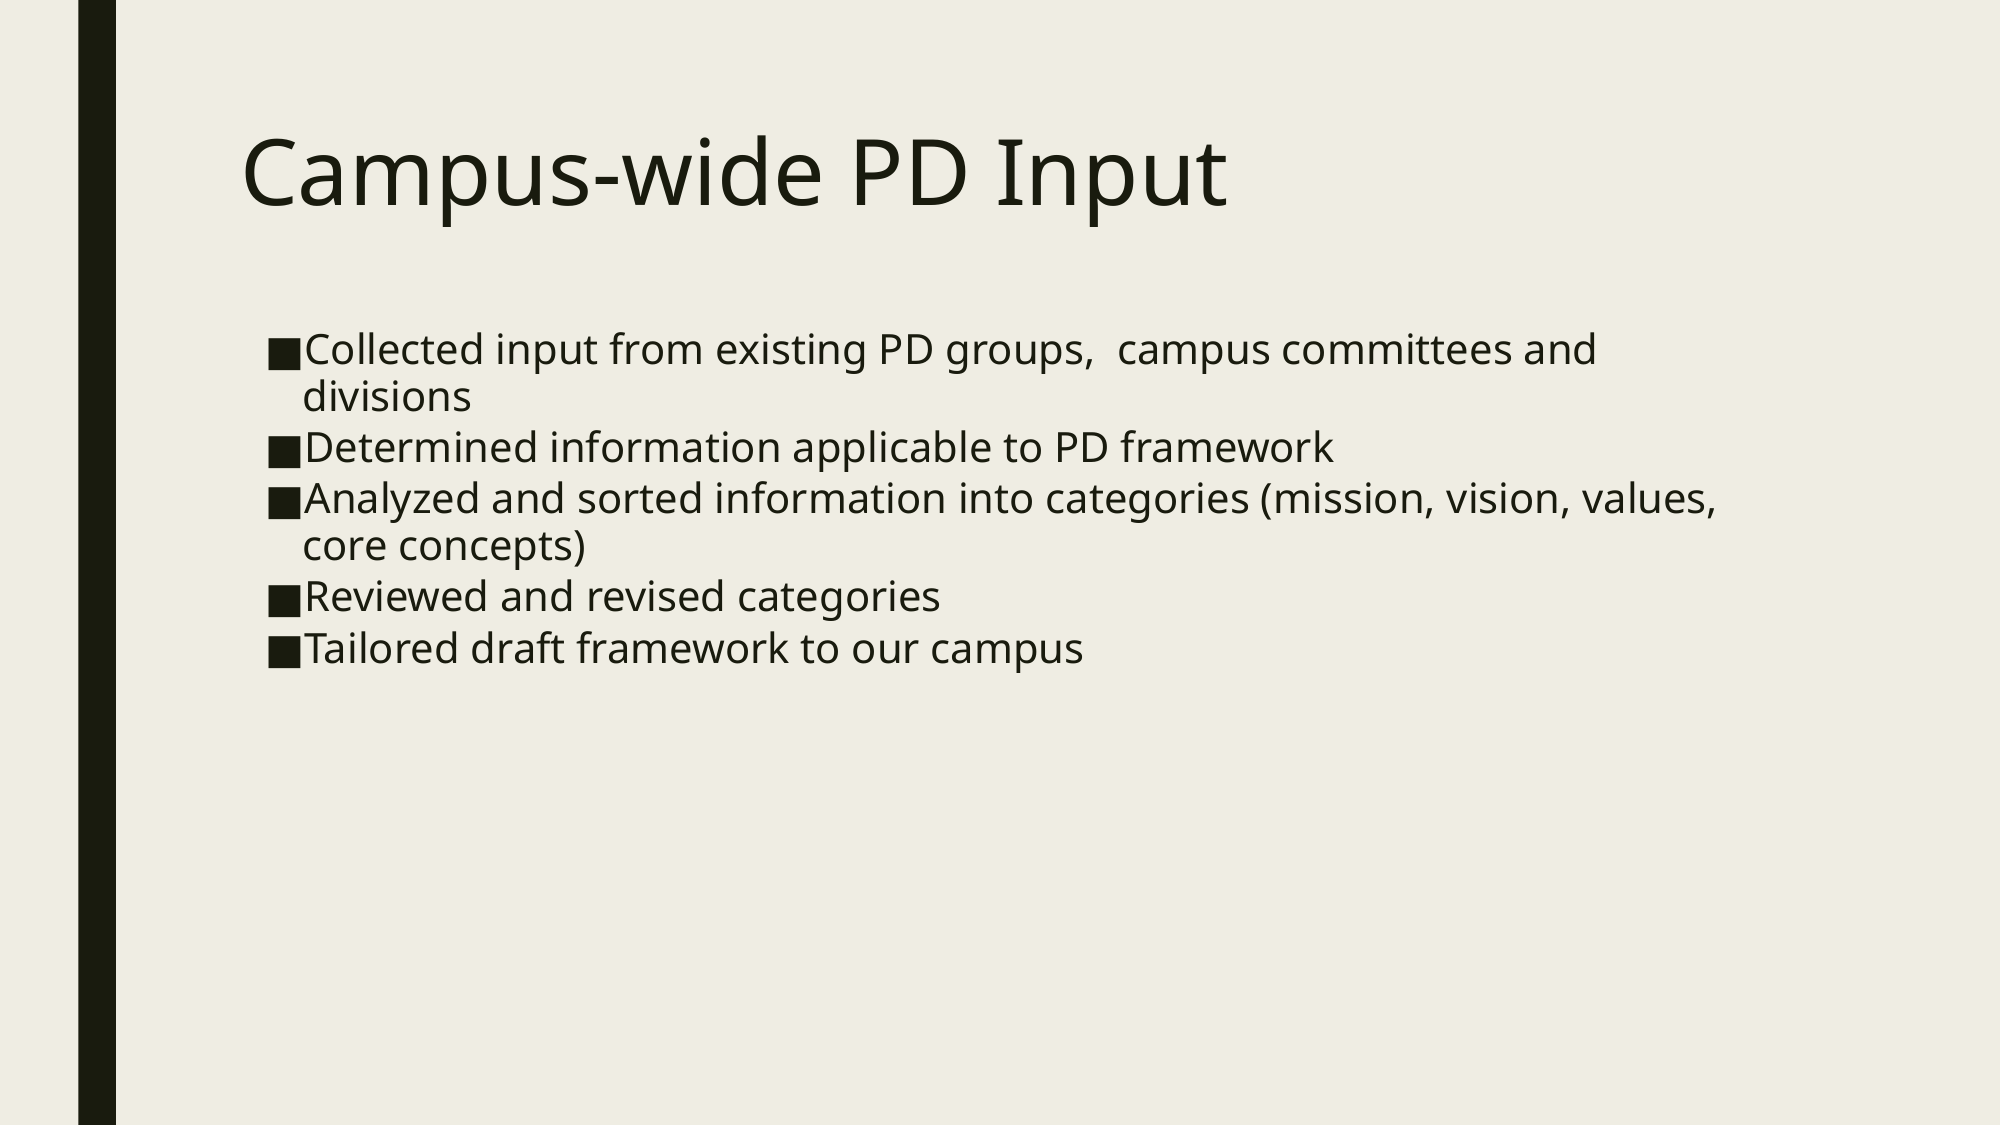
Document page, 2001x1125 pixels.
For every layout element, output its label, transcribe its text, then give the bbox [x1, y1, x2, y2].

list Collected input from existing PD groups, campus committees and divisions Determined information applicable to PD framework Analyzed and sorted information into categories (mission, vision, values, core concepts) Reviewed and revised categories Tailored draft framework to our campus [212, 311, 1788, 900]
title Campus-wide PD Input [225, 112, 1800, 357]
